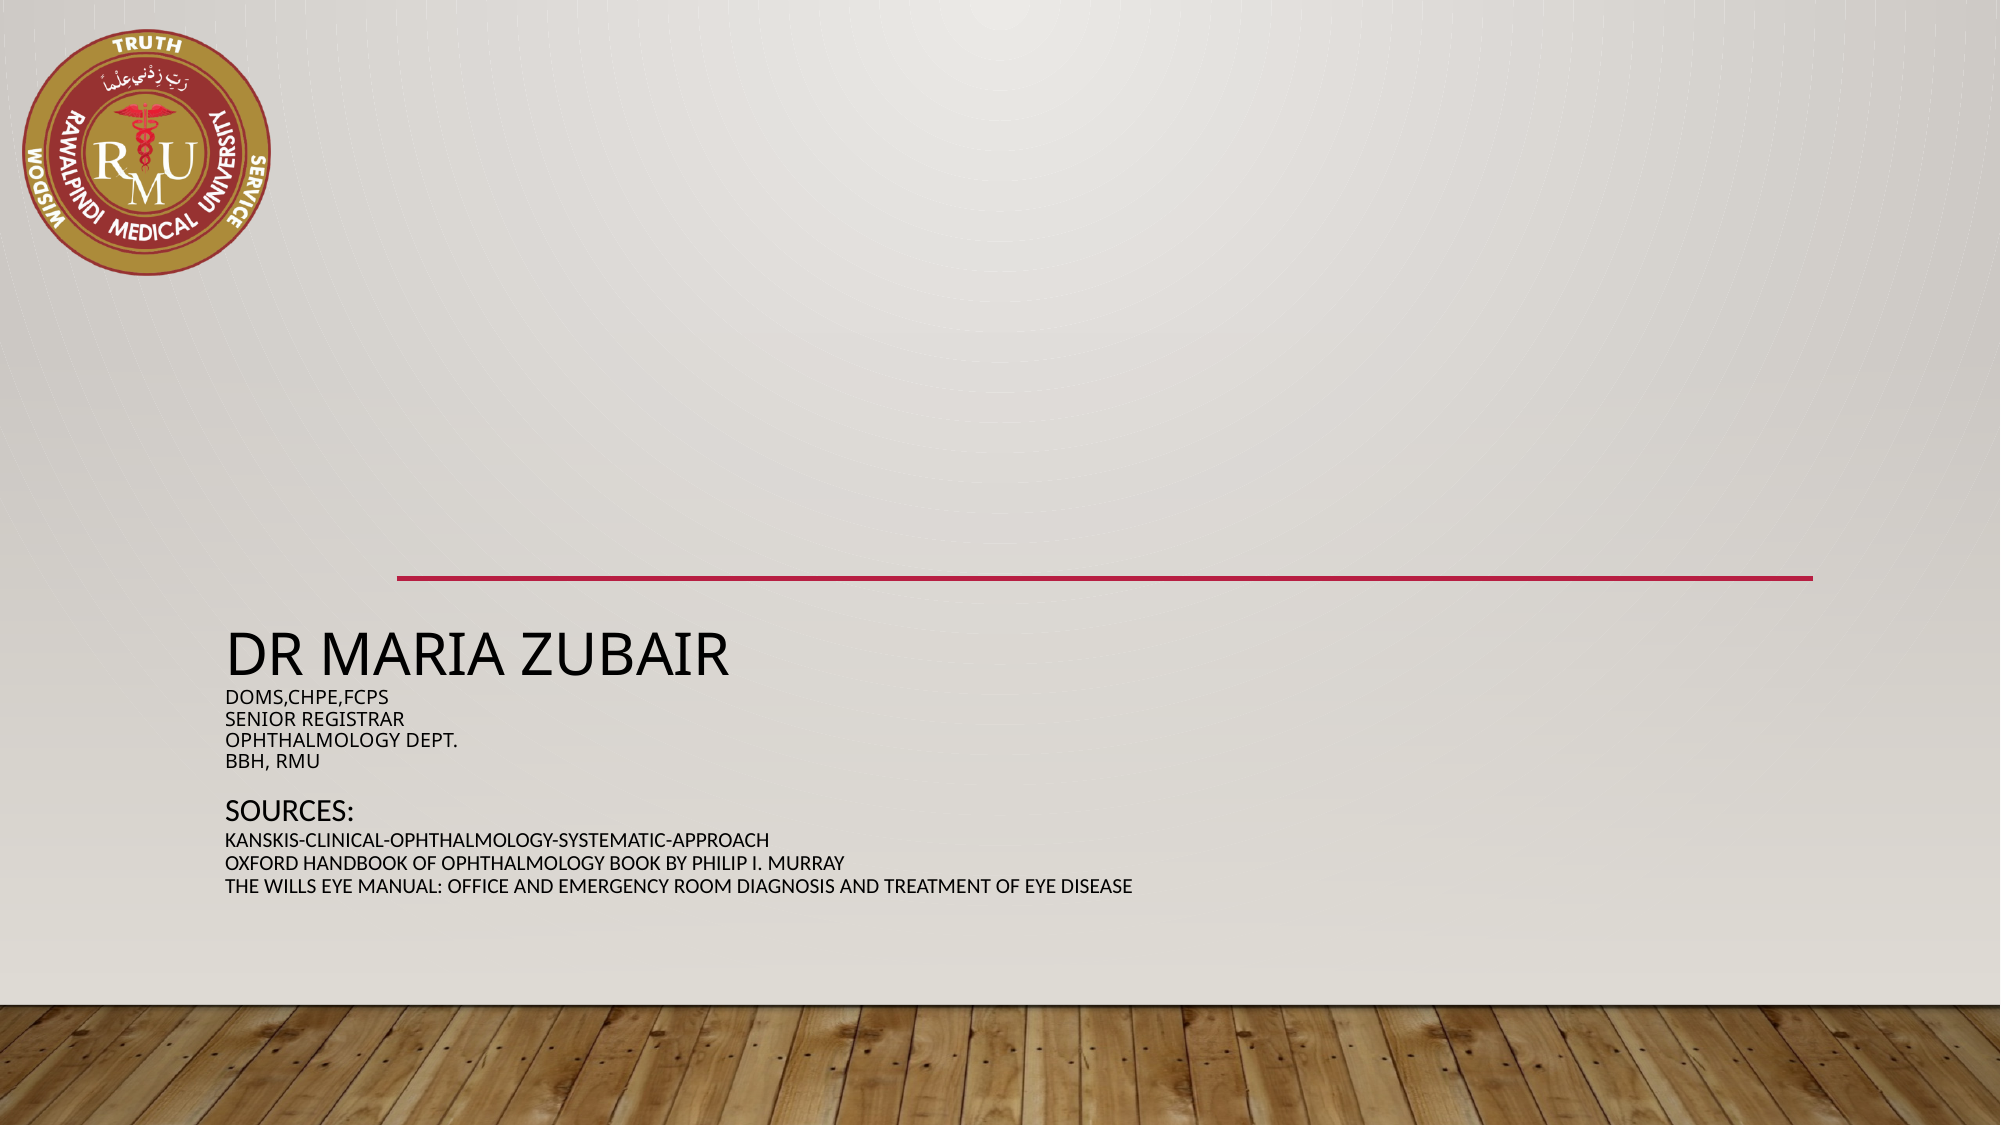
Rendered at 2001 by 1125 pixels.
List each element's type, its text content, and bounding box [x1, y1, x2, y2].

picture [22, 28, 271, 276]
title Dr Maria Zubair DOMS,CHPE,FCPS Senior Registrar Ophthalmology dept. BBH, RMU Sources: Kanskis-Clinical-Ophthalmology-Systematic-Approach Oxford Handbook of Ophthalmology Book by Philip I. Murray The Wills Eye Manual: Office and Emergency Room Diagnosis and Treatment of Eye Disease [210, 95, 1710, 922]
picture [0, 1005, 2000, 1125]
